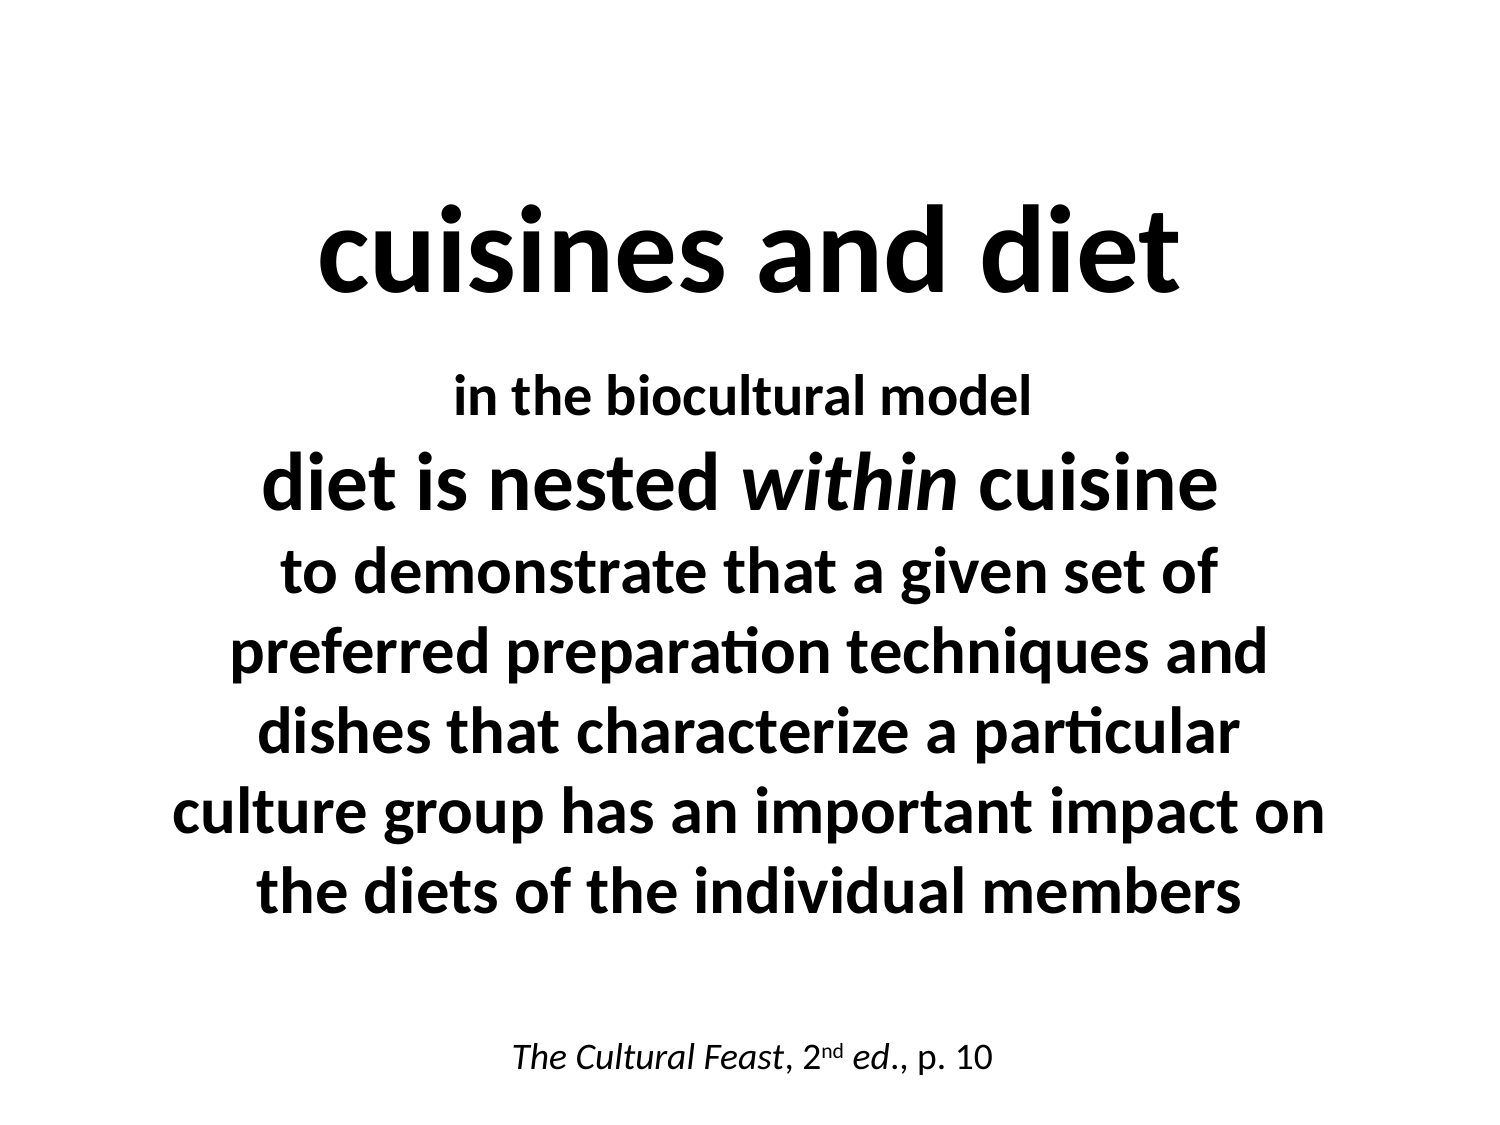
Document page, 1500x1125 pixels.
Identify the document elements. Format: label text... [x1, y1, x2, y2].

text_box The Cultural Feast, 2nd ed., p. 10 [152, 1024, 1353, 1085]
text_box cuisines and diet in the biocultural model diet is nested within cuisine to demonstrate that a given set of preferred preparation techniques and dishes that characterize a particular culture group has an important impact on the diets of the individual members [149, 160, 1350, 935]
